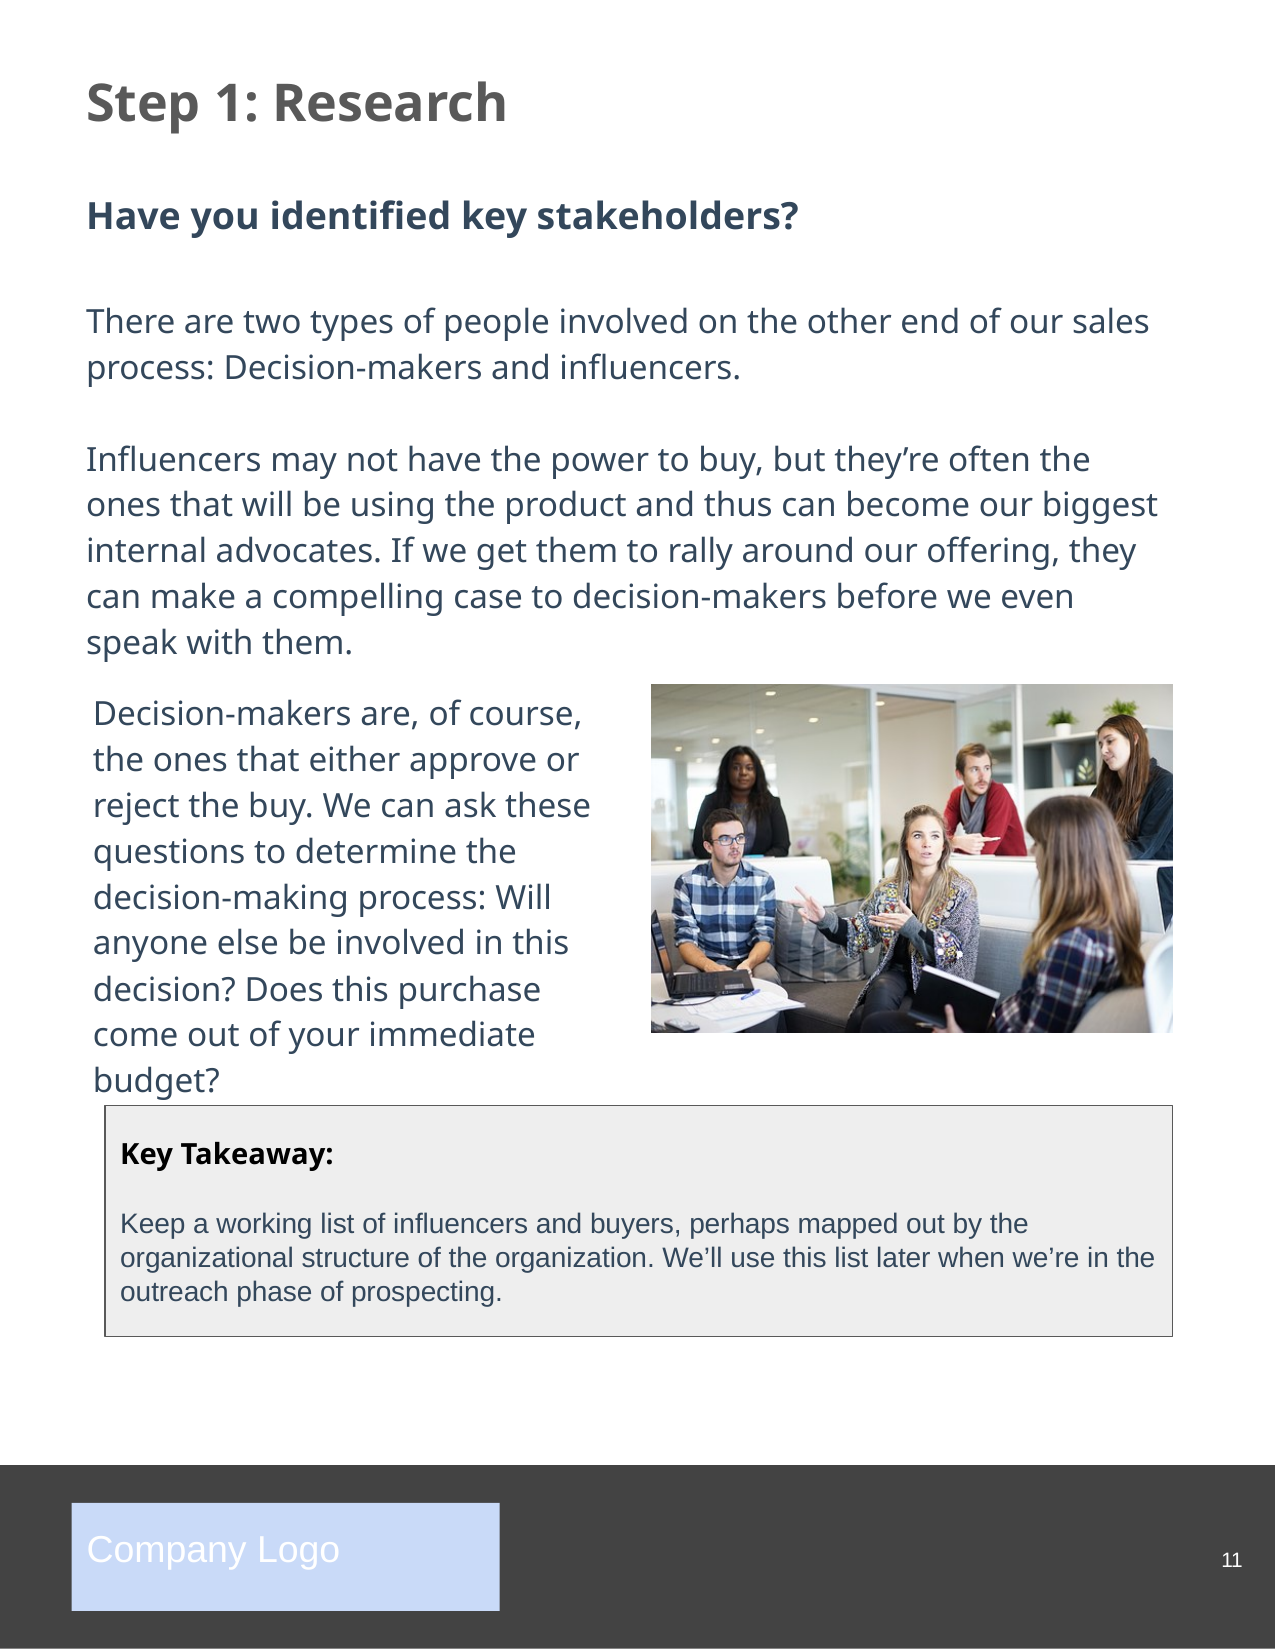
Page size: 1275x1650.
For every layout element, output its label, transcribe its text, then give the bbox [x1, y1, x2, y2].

subtitle Company Logo [71, 1502, 500, 1611]
list Have you identified key stakeholders? [71, 170, 1182, 253]
list Step 1: Research [71, 44, 1220, 208]
list There are two types of people involved on the other end of our sales process: Decision-makers and influencers. Influencers may not have the power to buy, but they’re often the ones that will be using the product and thus can become our biggest internal advocates. If we get them to rally around our offering, they can make a compelling case to decision-makers before we even speak with them. [71, 279, 1182, 645]
text_box Key Takeaway: Keep a working list of influencers and buyers, perhaps mapped out by the organizational structure of the organization. We’ll use this list later when we’re in the outreach phase of prospecting. [105, 1105, 1173, 1337]
text_box [0, 1465, 1275, 1649]
picture [651, 684, 1173, 1033]
list Decision-makers are, of course, the ones that either approve or reject the buy. We can ask these questions to determine the decision-making process: Will anyone else be involved in this decision? Does this purchase come out of your immediate budget? [78, 671, 638, 1038]
slide_number ‹#› [1181, 1495, 1258, 1623]
